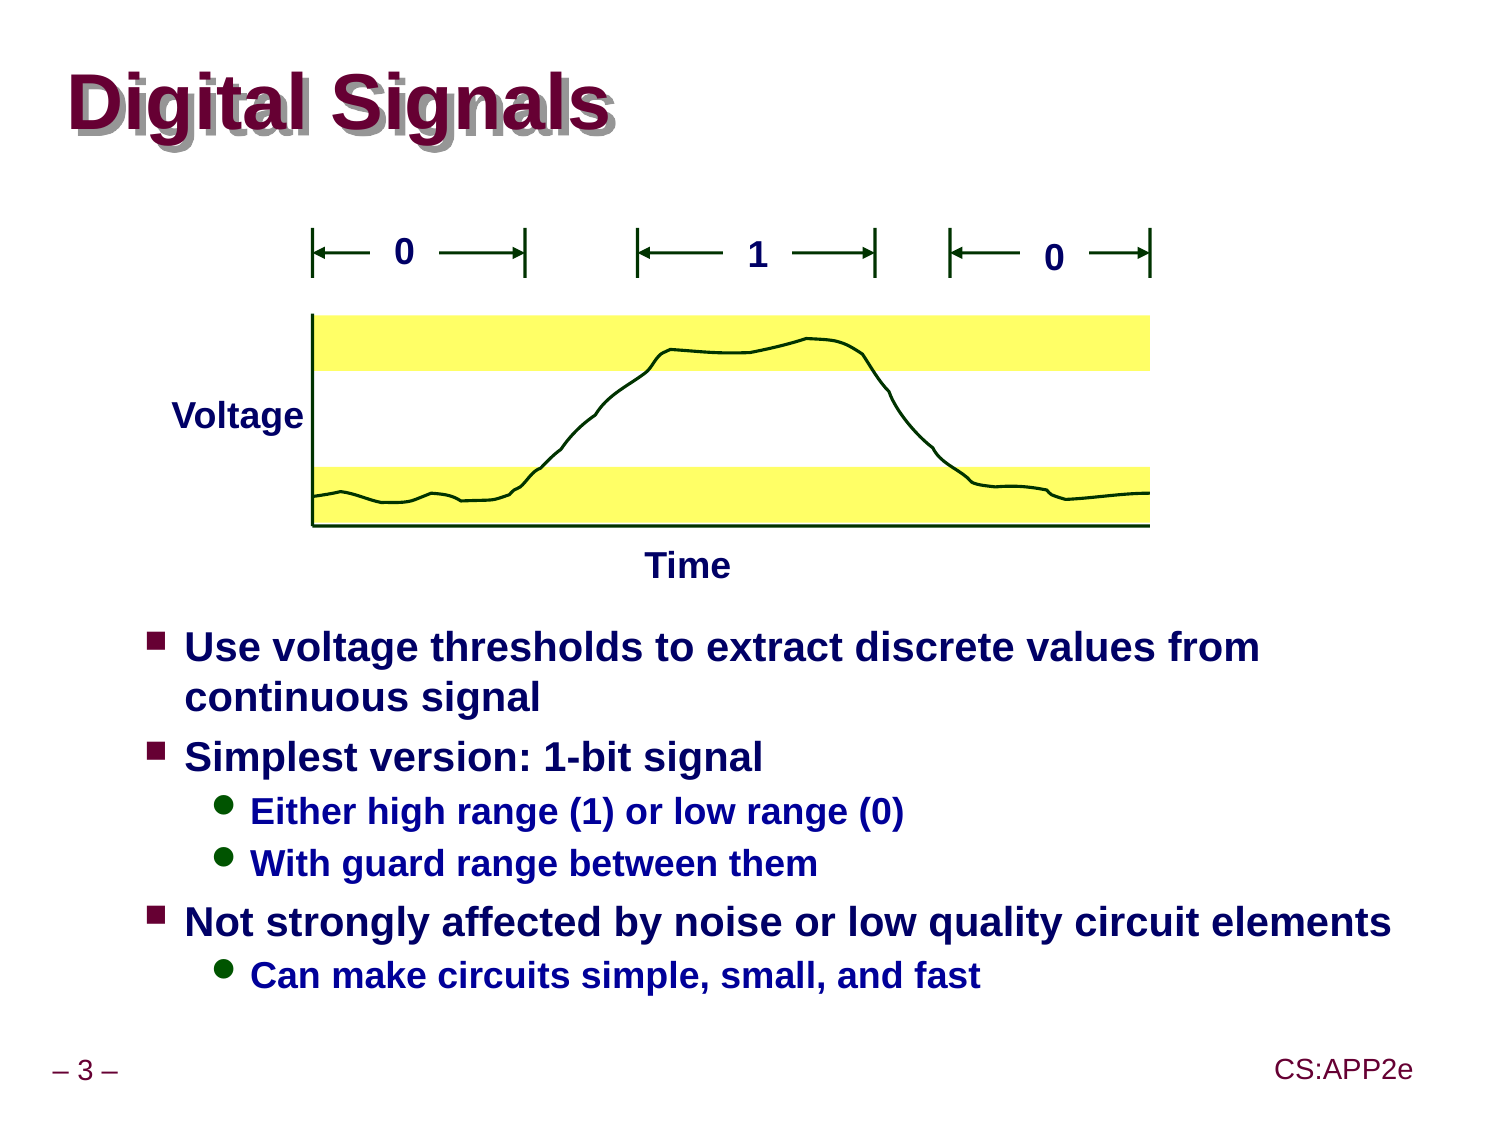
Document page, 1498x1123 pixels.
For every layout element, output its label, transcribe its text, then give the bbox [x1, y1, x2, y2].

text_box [162, 224, 1151, 595]
list Use voltage thresholds to extract discrete values from continuous signal Simplest version: 1-bit signal Either high range (1) or low range (0) With guard range between them Not strongly affected by noise or low quality circuit elements Can make circuits simple, small, and fast [47, 612, 1409, 1056]
title Digital Signals [66, 40, 1495, 169]
